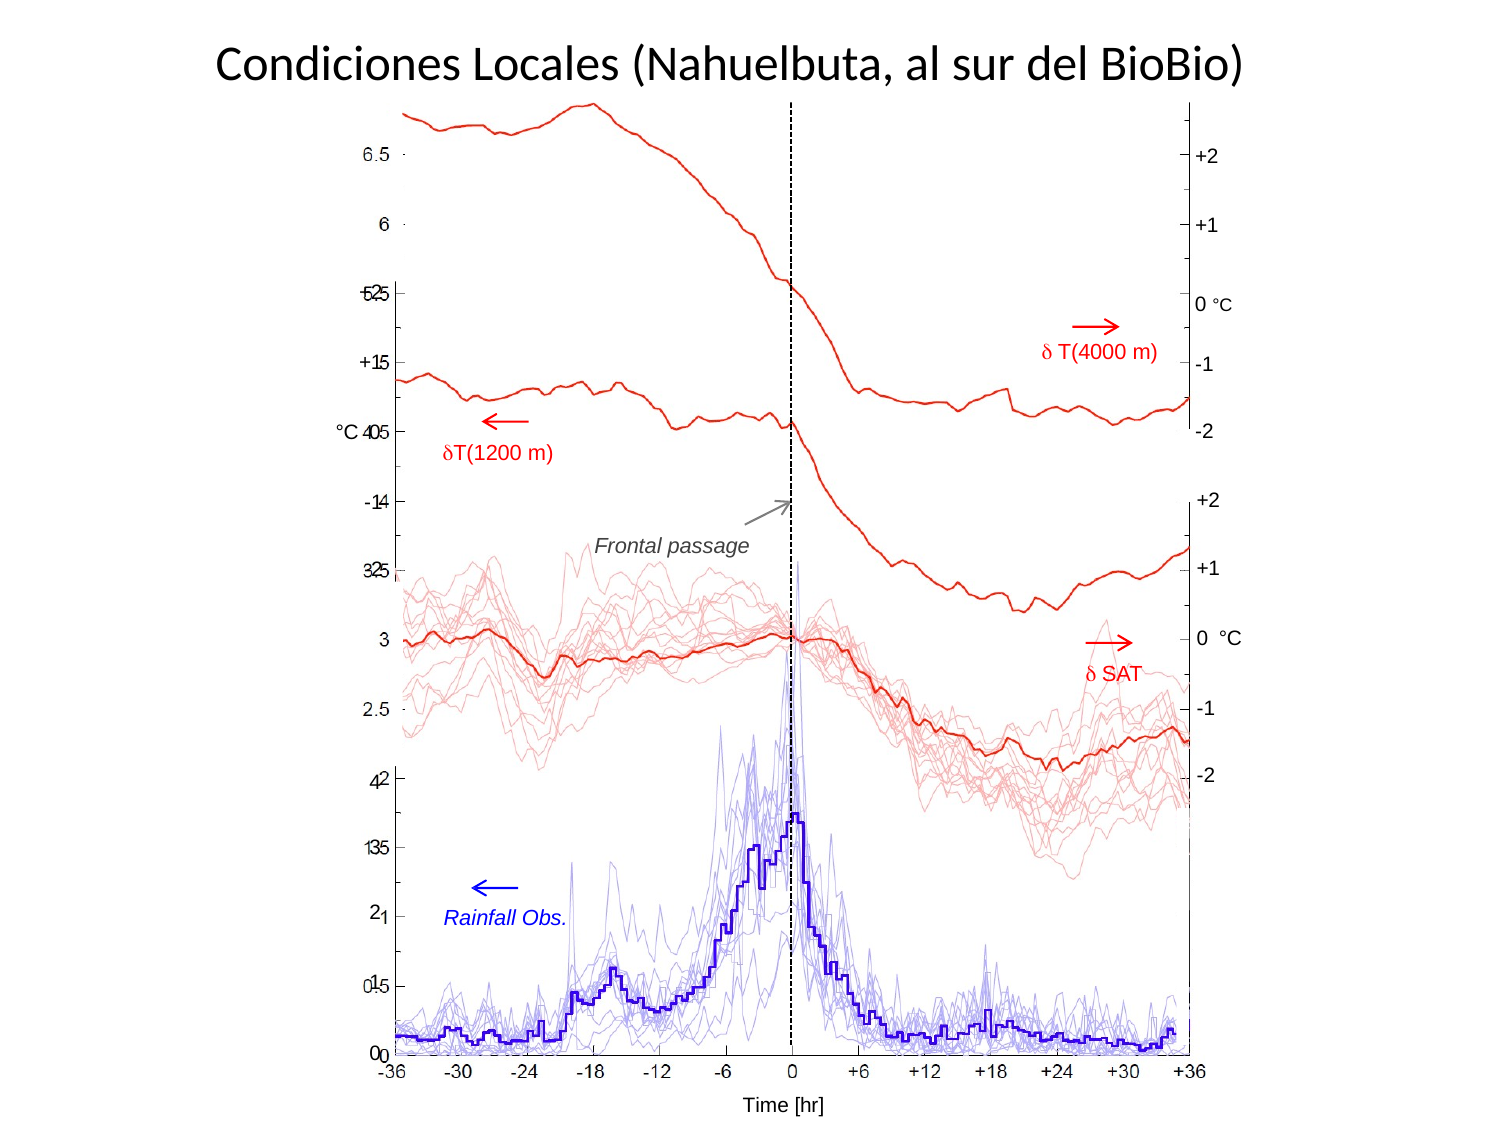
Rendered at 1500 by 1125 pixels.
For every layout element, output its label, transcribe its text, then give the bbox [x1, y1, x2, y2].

picture [361, 1046, 1206, 1078]
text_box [200, 26, 1304, 1046]
text_box Time [hr] [740, 1089, 827, 1117]
